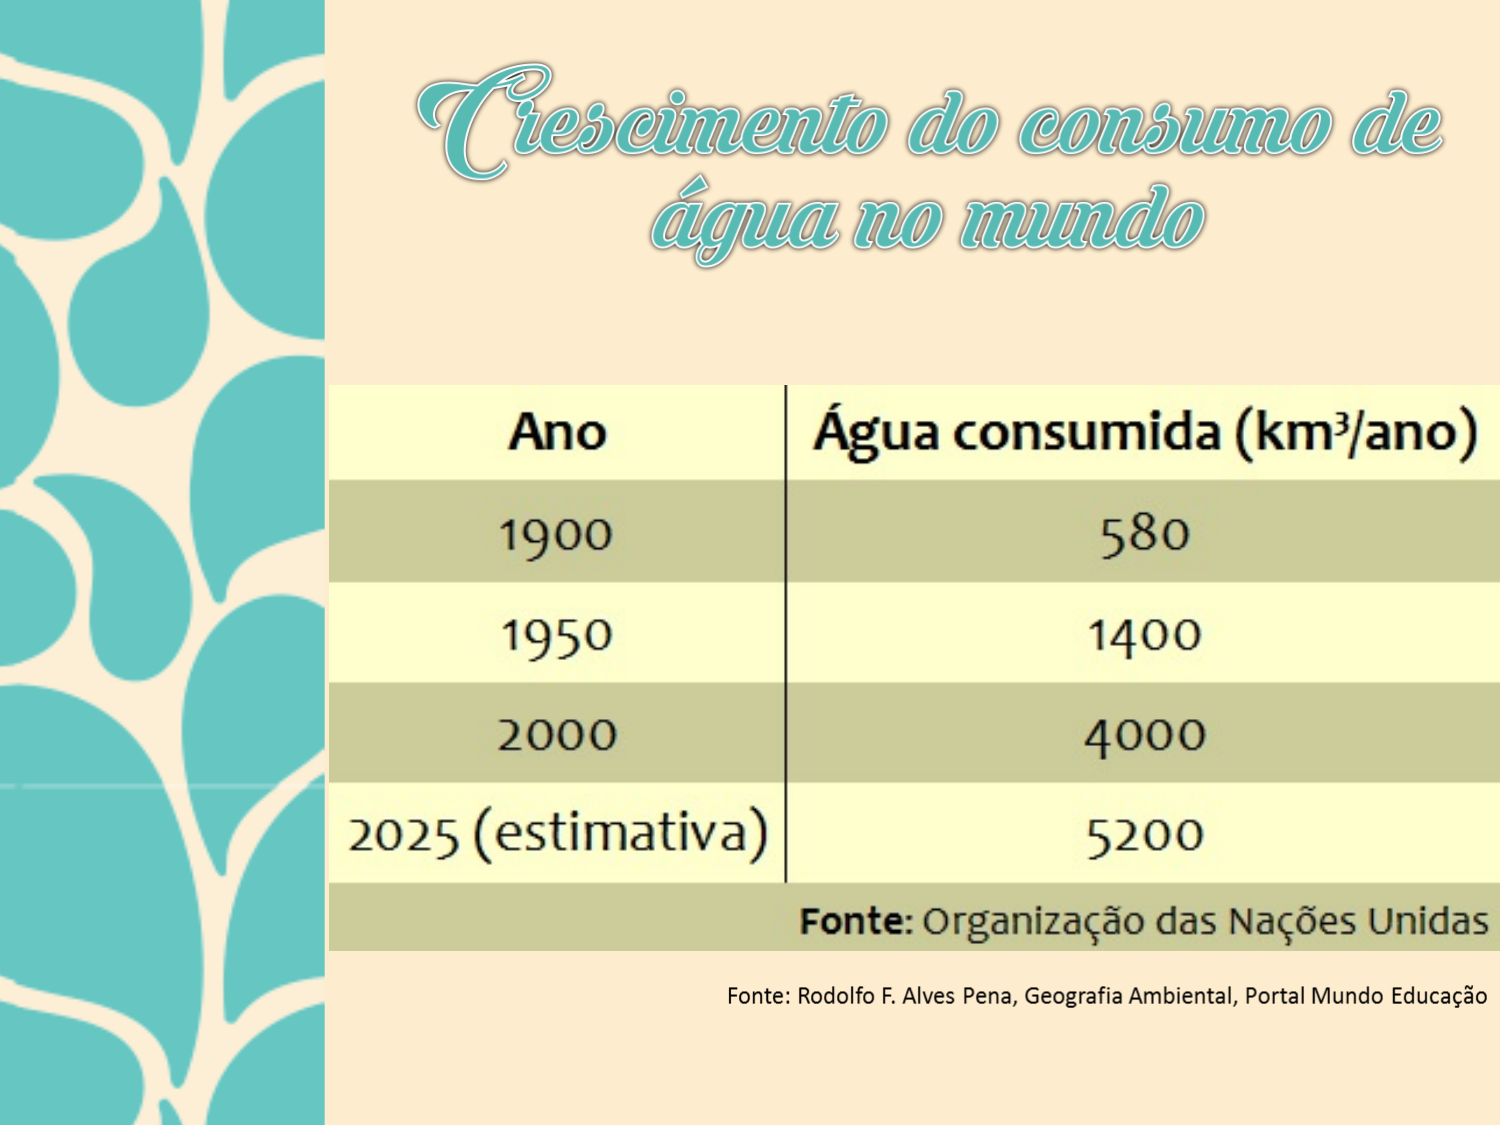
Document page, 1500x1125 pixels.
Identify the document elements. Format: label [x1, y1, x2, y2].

picture [358, 54, 1499, 286]
picture [702, 960, 1500, 1027]
picture [0, 0, 325, 1125]
list [330, 385, 1500, 952]
